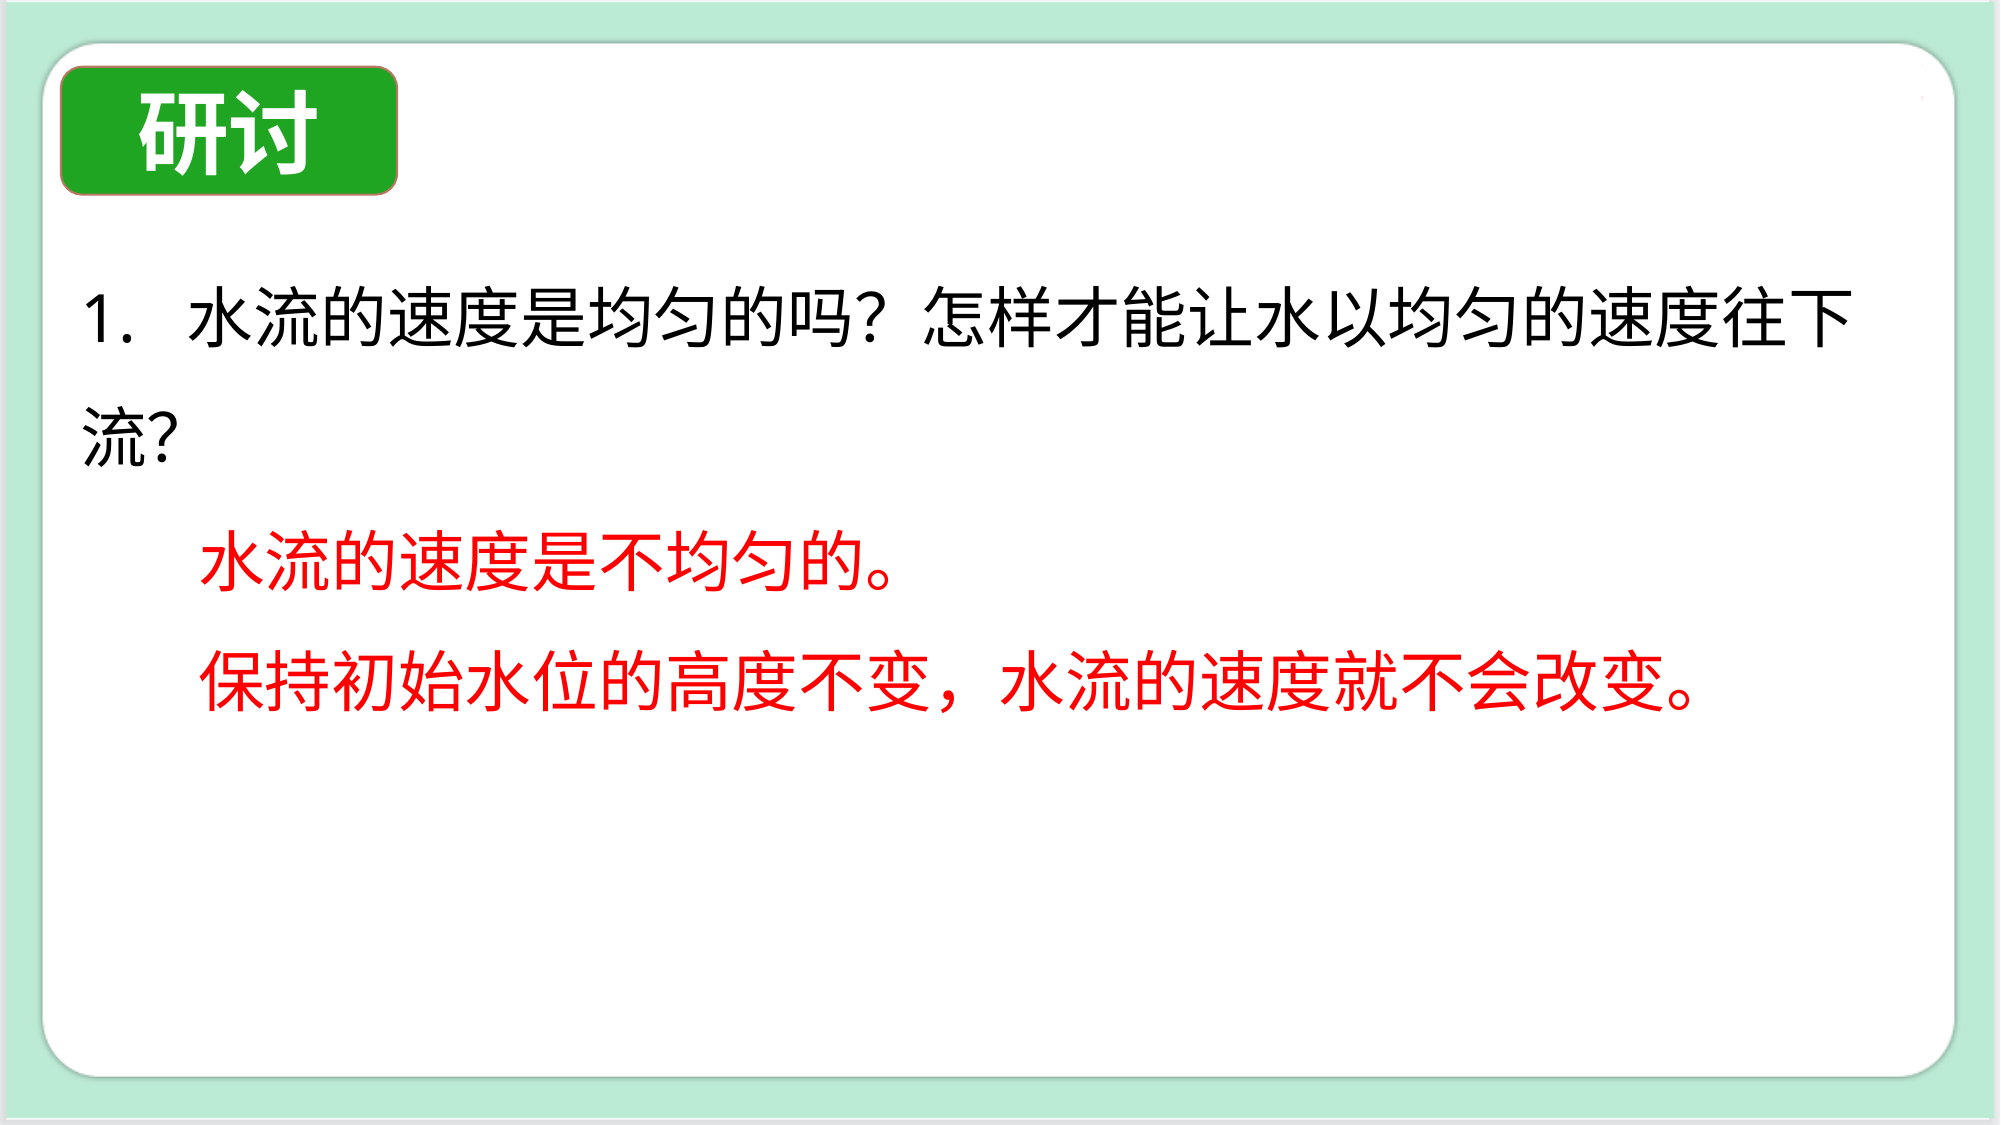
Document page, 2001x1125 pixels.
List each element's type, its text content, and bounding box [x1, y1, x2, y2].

text_box 1. 水流的速度是均匀的吗？怎样才能让水以均匀的速度往下流？ [64, 209, 1936, 504]
text_box 水流的速度是不均匀的。 保持初始水位的高度不变，水流的速度就不会改变。 [183, 472, 1759, 728]
picture [0, 0, 2001, 1125]
text_box 研讨 [59, 65, 399, 196]
